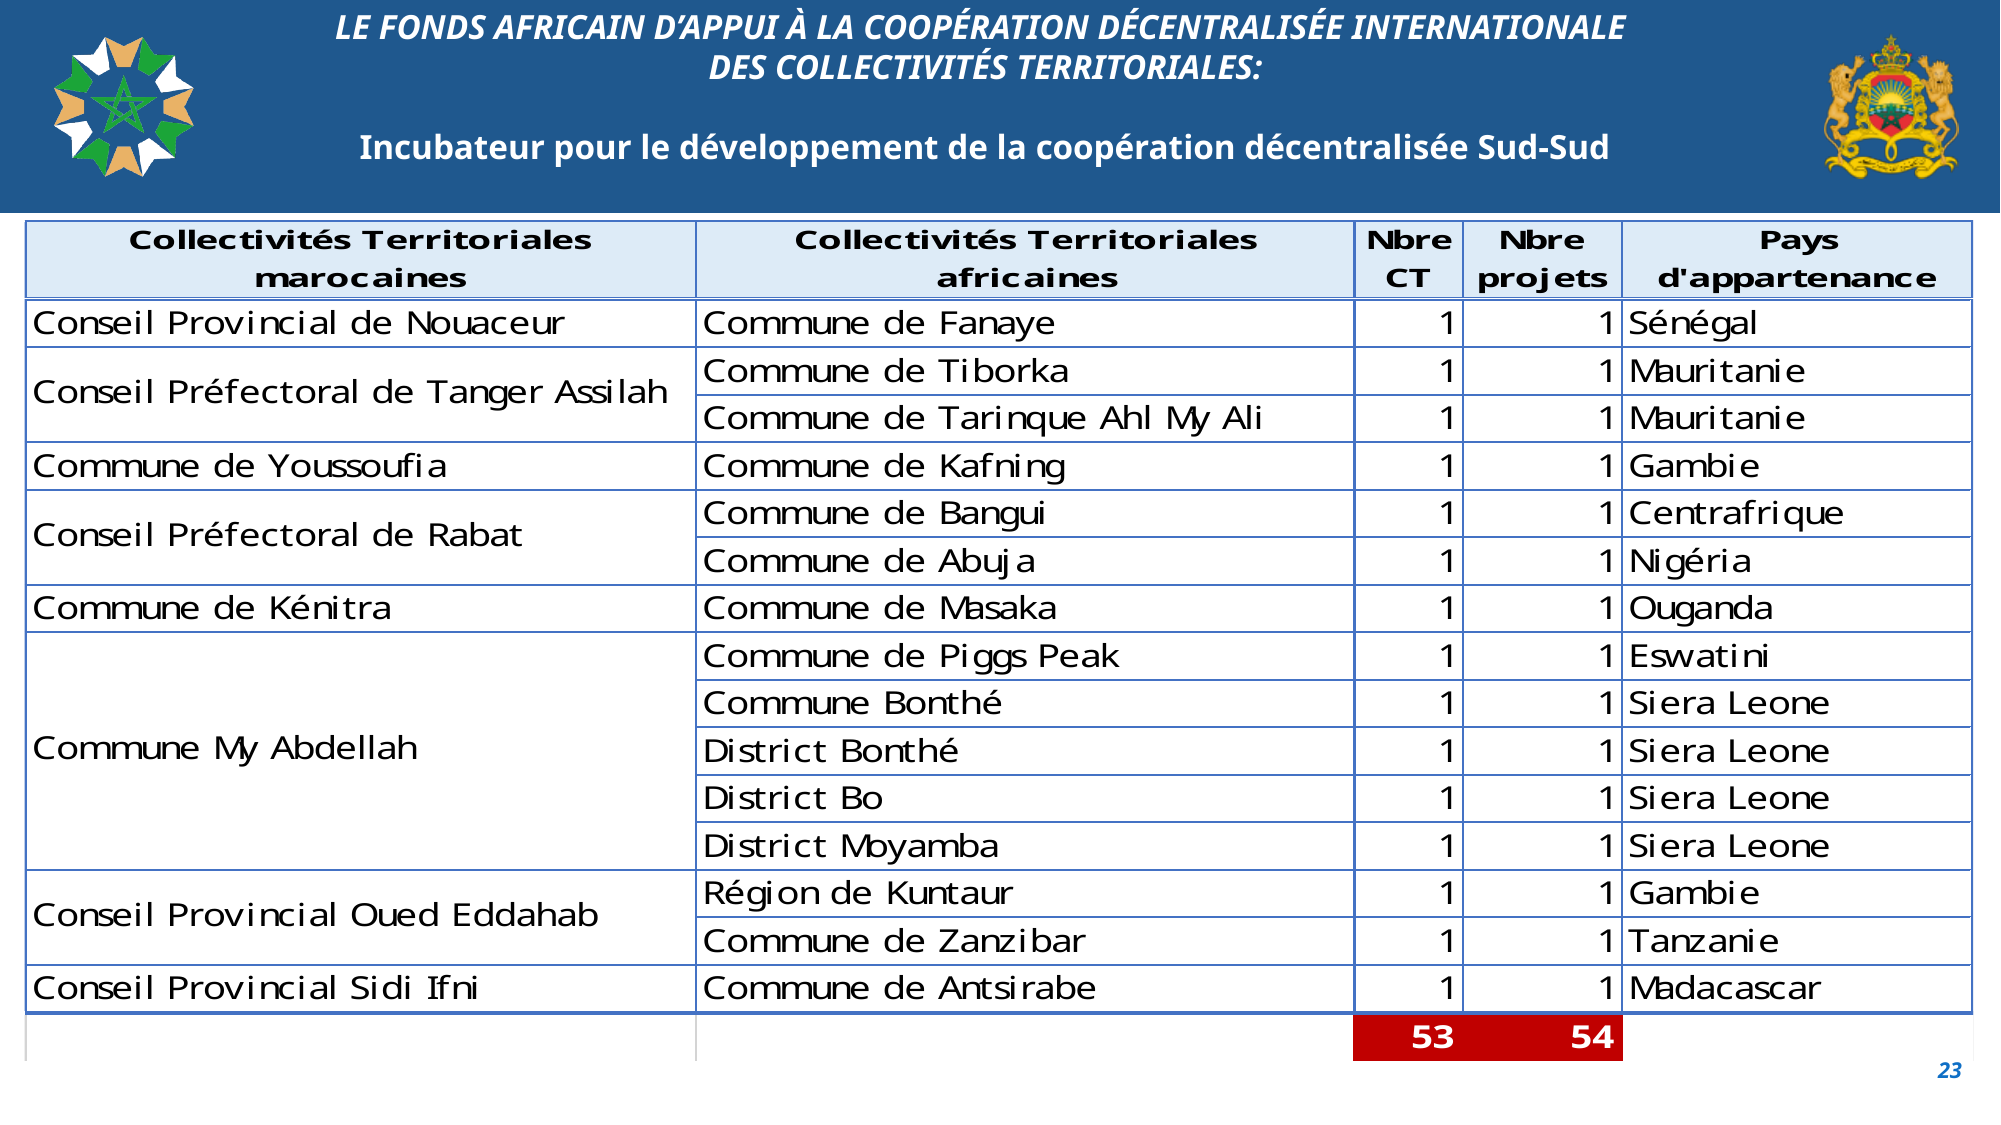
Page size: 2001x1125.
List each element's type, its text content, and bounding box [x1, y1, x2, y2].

slide_number 23 [1904, 1043, 1978, 1100]
picture [1824, 33, 1959, 179]
picture [24, 220, 1976, 1063]
picture [52, 35, 195, 178]
title LE FONDS AFRICAIN D’APPUI À LA COOPÉRATION DÉCENTRALISÉE INTERNATIONALE DES COLLECTIVITÉS TERRITORIALES: Incubateur pour le développement de la coopération décentralisée Sud-Sud [200, 17, 1771, 195]
